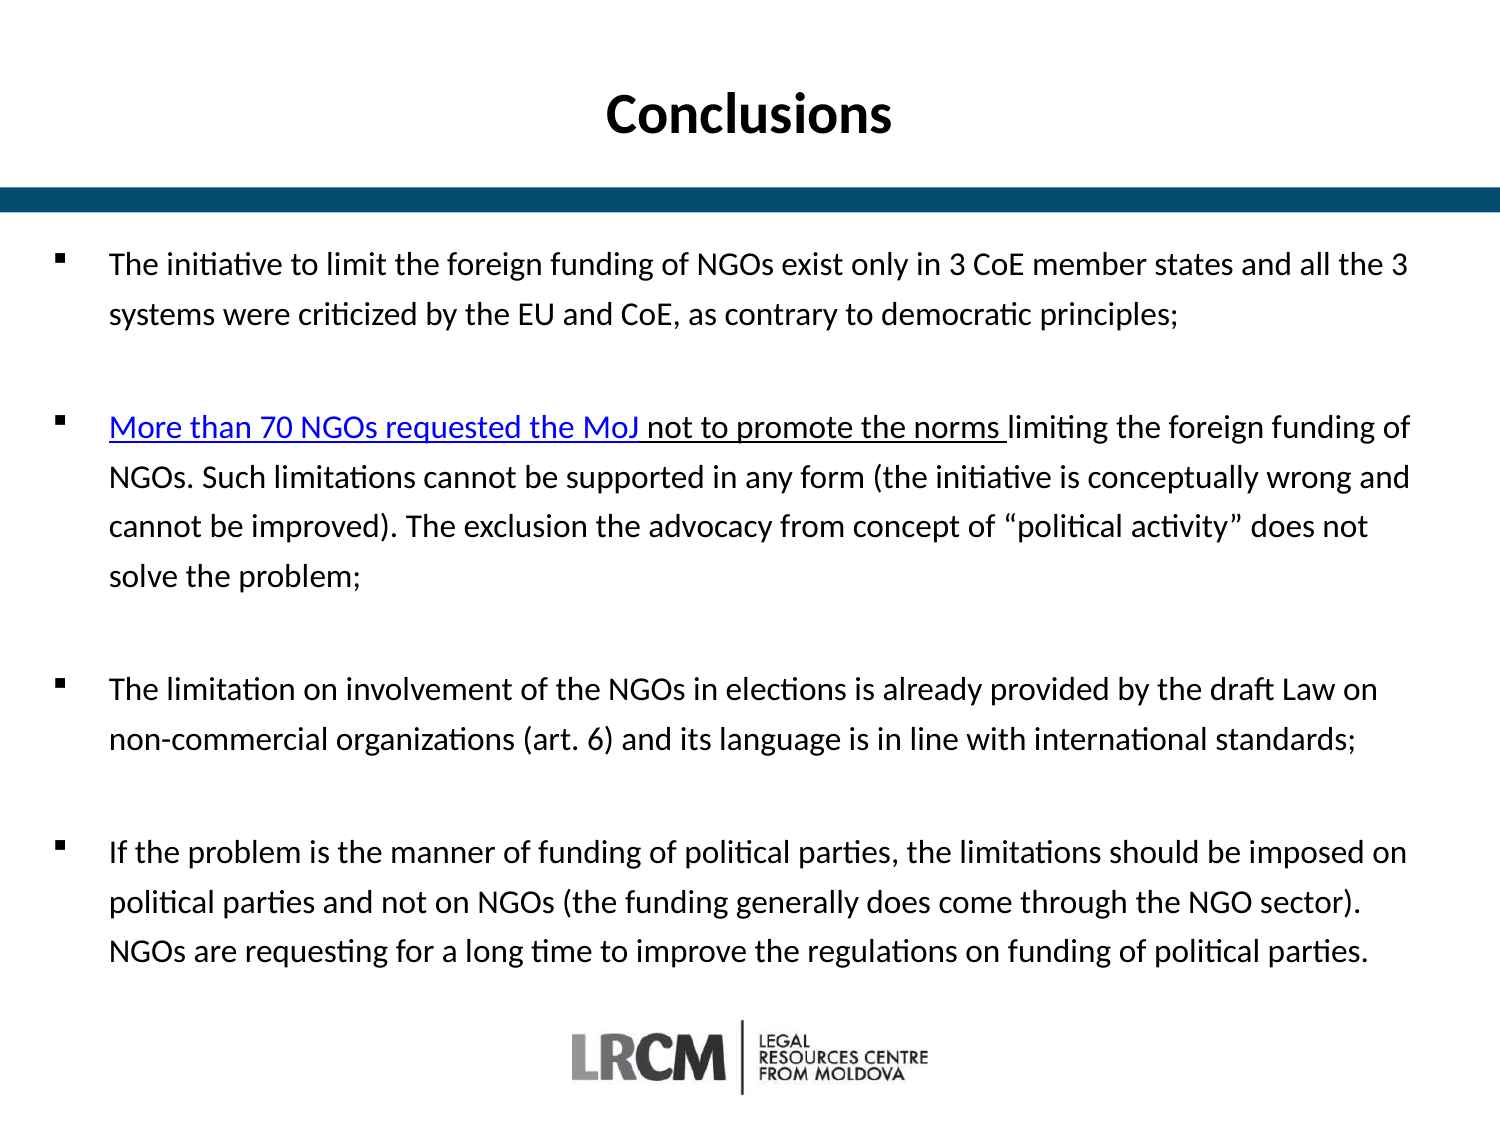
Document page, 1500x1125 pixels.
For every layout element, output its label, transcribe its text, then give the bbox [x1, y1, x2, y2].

title Conclusions [37, 44, 1463, 176]
list The initiative to limit the foreign funding of NGOs exist only in 3 CoE member states and all the 3 systems were criticized by the EU and CoE, as contrary to democratic principles; More than 70 NGOs requested the MoJ not to promote the norms limiting the foreign funding of NGOs. Such limitations cannot be supported in any form (the initiative is conceptually wrong and cannot be improved). The exclusion the advocacy from concept of “political activity” does not solve the problem; The limitation on involvement of the NGOs in elections is already provided by the draft Law on non-commercial organizations (art. 6) and its language is in line with international standards; If the problem is the manner of funding of political parties, the limitations should be imposed on political parties and not on NGOs (the funding generally does come through the NGO sector). NGOs are requesting for a long time to improve the regulations on funding of political parties. [37, 224, 1463, 1006]
picture [572, 1020, 928, 1096]
